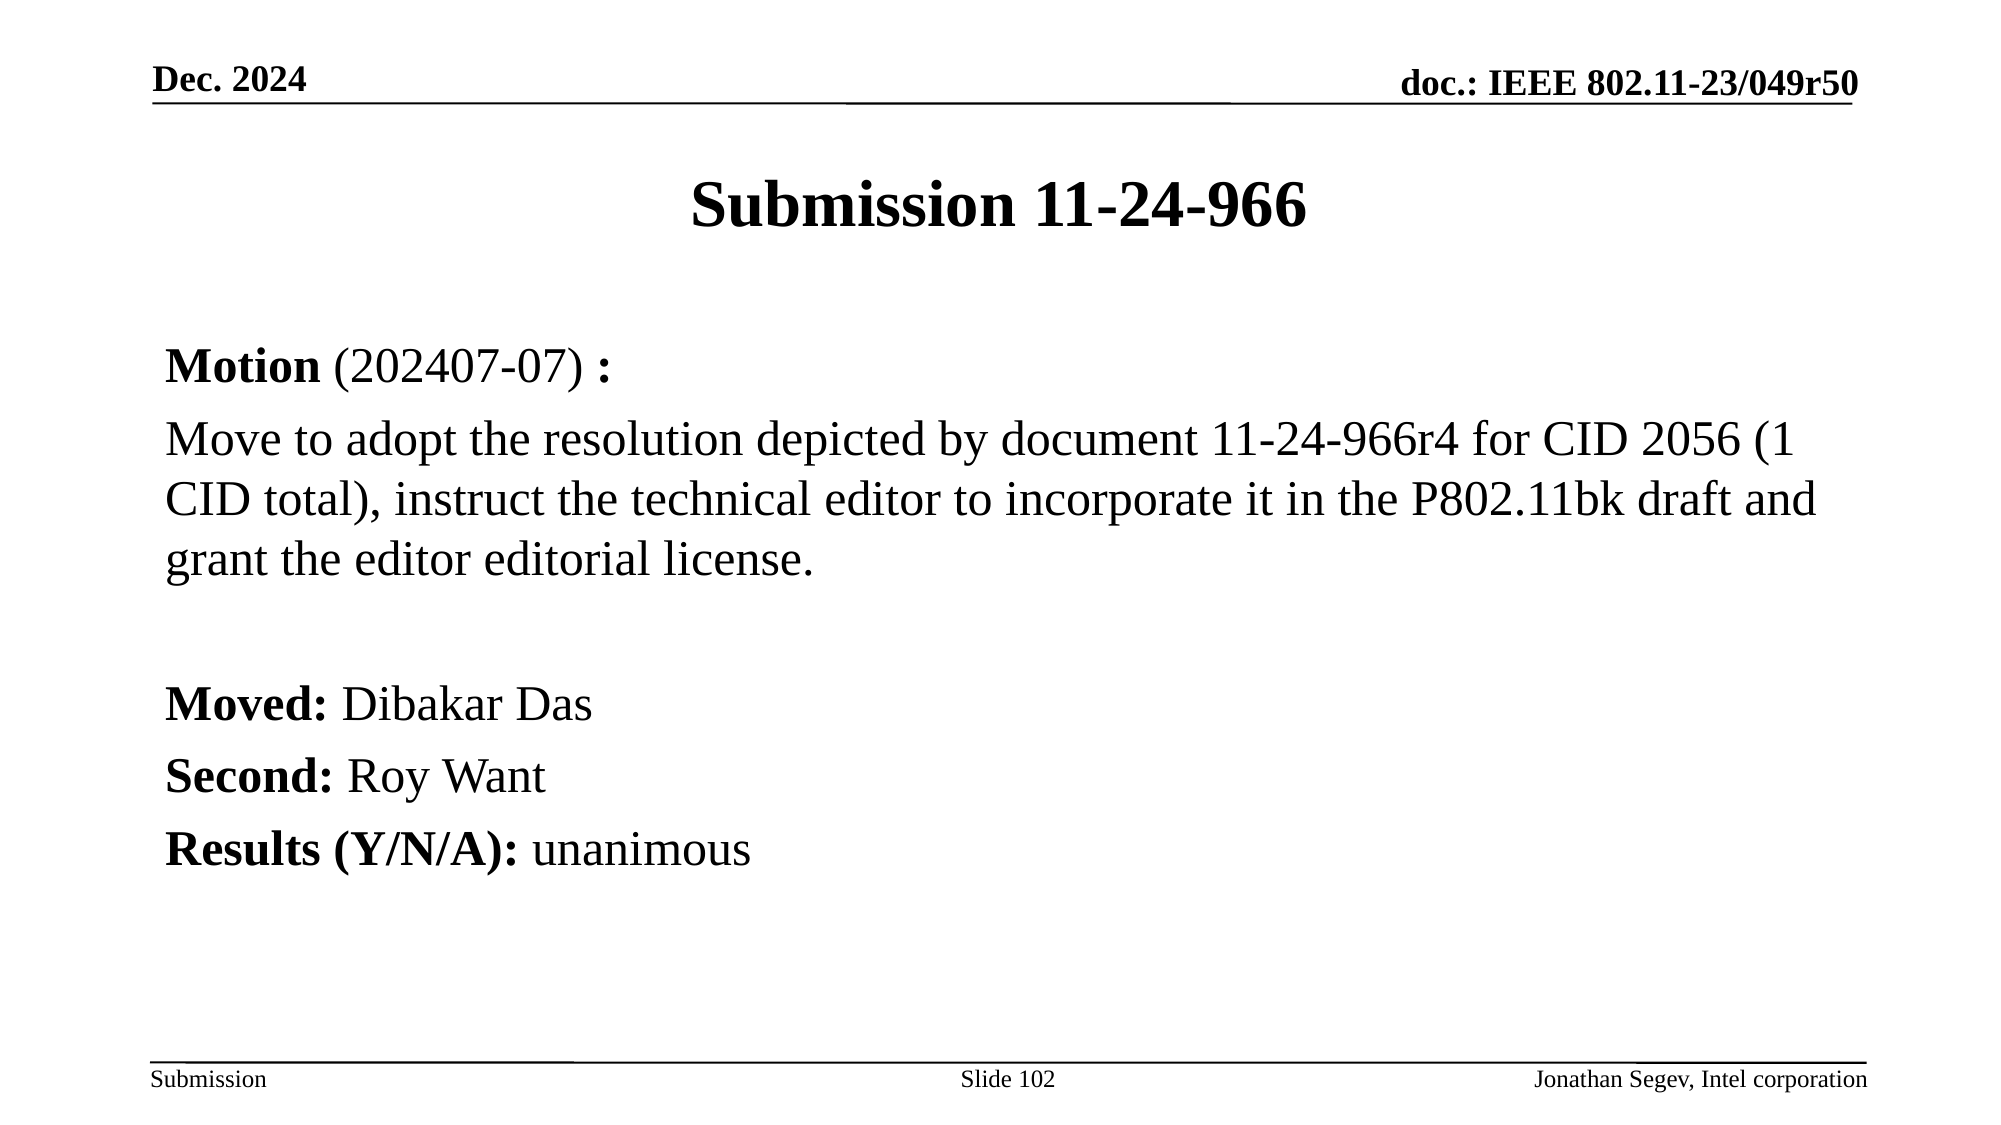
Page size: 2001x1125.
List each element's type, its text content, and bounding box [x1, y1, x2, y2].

list Motion (202407-07) : Move to adopt the resolution depicted by document 11-24-966r4 for CID 2056 (1 CID total), instruct the technical editor to incorporate it in the P802.11bk draft and grant the editor editorial license. Moved: Dibakar Das Second: Roy Want Results (Y/N/A): unanimous [149, 324, 1850, 1000]
footer Jonathan Segev, Intel corporation [1171, 1061, 1869, 1093]
slide_number Slide 102 [950, 1061, 1067, 1123]
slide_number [152, 54, 563, 100]
title Submission 11-24-966 [149, 112, 1850, 288]
